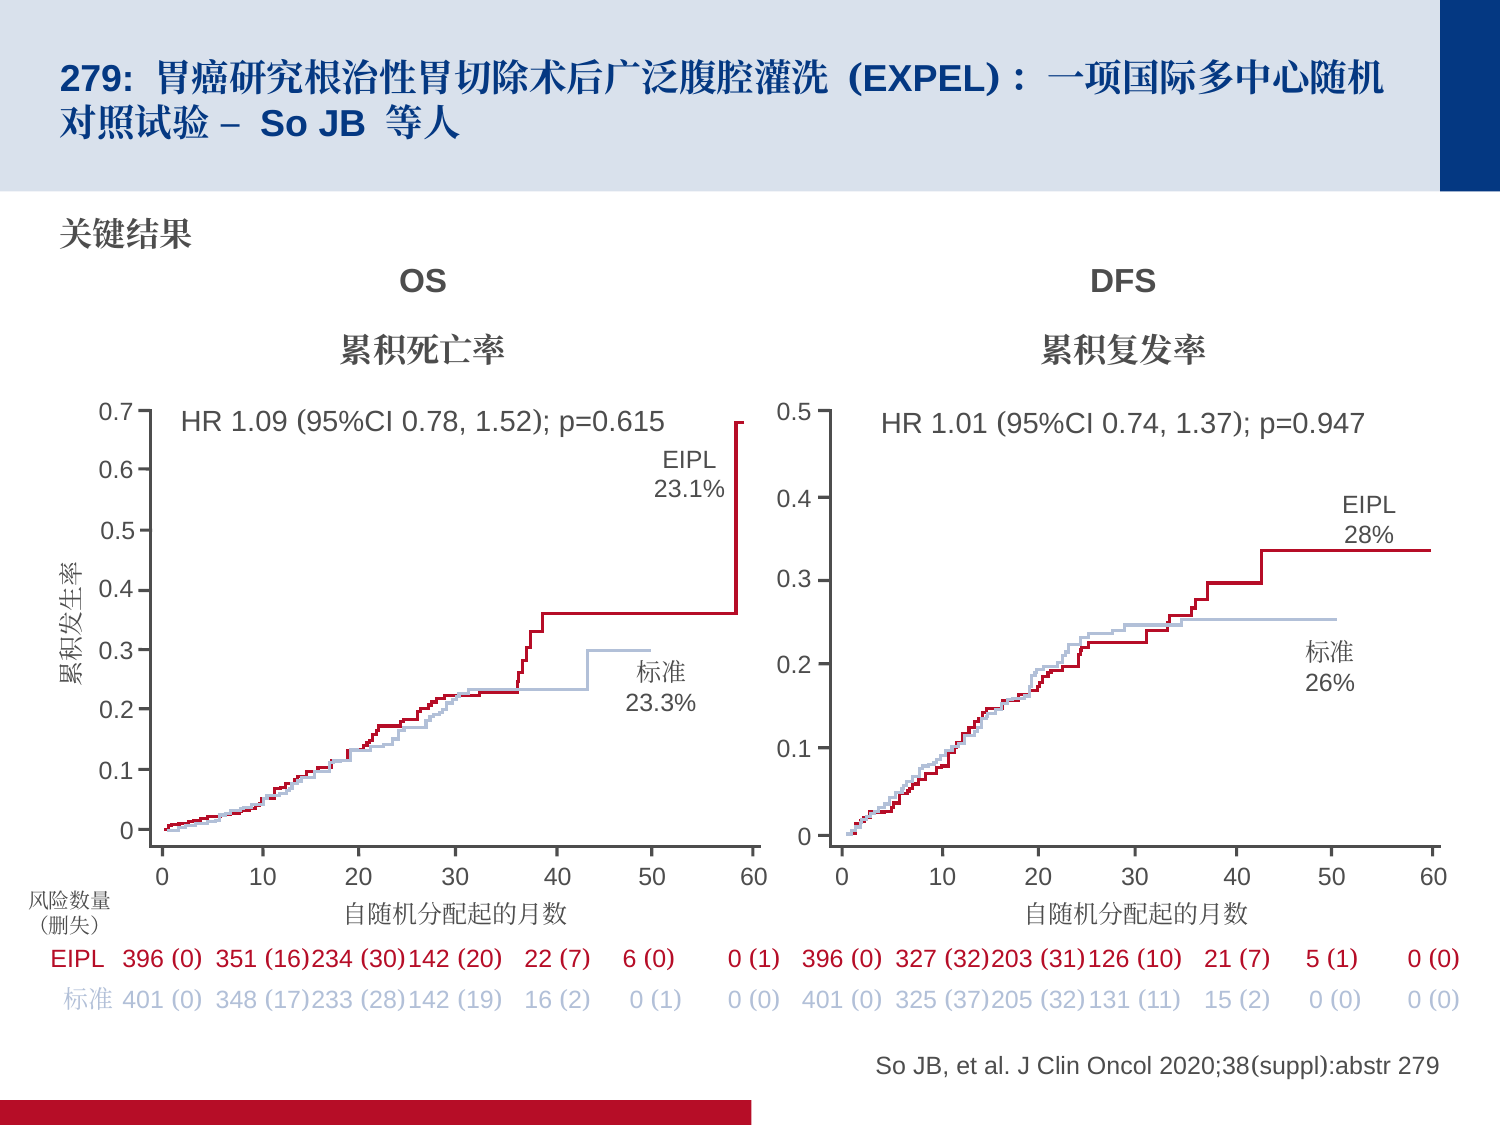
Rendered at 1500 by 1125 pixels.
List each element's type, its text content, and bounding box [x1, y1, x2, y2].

text_box 0.7 [92, 389, 140, 431]
text_box 5 (1) [1299, 936, 1365, 979]
text_box 标准‭ 26% [1290, 629, 1371, 704]
text_box 205 (32) [985, 979, 1082, 1020]
text_box 16 (2) [518, 979, 597, 1020]
text_box 131 (11) [1082, 979, 1188, 1020]
text_box 标准 23.3% [610, 649, 712, 724]
text_box 142 (20) [402, 936, 509, 979]
text_box 20 [338, 854, 379, 897]
text_box 40 [537, 854, 578, 897]
text_box 累积复发率 [1025, 321, 1222, 376]
text_box EIPL [44, 950, 111, 979]
text_box 21 (7) [1198, 936, 1277, 979]
text_box 401 (0) [116, 979, 209, 1020]
text_box 396 (0) [795, 936, 889, 979]
text_box 0.2 [770, 642, 818, 685]
text_box [150, 410, 760, 847]
text_box 401 (0) [795, 979, 889, 1020]
text_box 60 [734, 854, 774, 897]
text_box 0 (0) [1401, 936, 1467, 979]
text_box 0.4 [770, 476, 818, 518]
text_box [1018, 694, 1029, 698]
text_box 0 (0) [721, 979, 787, 1020]
text_box [845, 619, 1337, 834]
text_box DFS [1075, 252, 1172, 307]
title 279: 胃癌研究根治性胃切除术后广泛腹腔灌洗 (EXPEL)：一项国际多中心随机对照试验 – So JB 等人 [59, 29, 1412, 162]
text_box 自随机分配起的月数 [1011, 886, 1261, 940]
text_box 0 (0) [1296, 977, 1368, 1020]
text_box 233 (28) [305, 979, 402, 1020]
text_box 累积死亡率 [325, 321, 522, 376]
text_box [1167, 550, 1432, 624]
text_box 0 [791, 814, 818, 856]
text_box 0 (1) [616, 977, 688, 1020]
text_box 142 (19) [402, 979, 509, 1020]
text_box HR 1.01 (95%CI 0.74, 1.37); p=0.947 [866, 396, 1381, 447]
text_box 0.5 [94, 509, 142, 551]
text_box 0.4 [92, 566, 140, 609]
text_box 0 (1) [721, 936, 787, 979]
text_box 0.3 [770, 556, 818, 599]
text_box EIPL 23.1% [639, 435, 741, 511]
text_box 15 (2) [1198, 979, 1277, 1020]
text_box 325 (37) [889, 979, 985, 1020]
text_box 0 (0) [1401, 979, 1467, 1020]
text_box 0.3 [92, 628, 140, 671]
text_box 327 (32) [889, 936, 985, 979]
text_box 0.1 [770, 726, 818, 769]
text_box 10 [922, 854, 963, 897]
text_box 203 (31) [985, 936, 1081, 979]
text_box 30 [435, 854, 476, 897]
text_box 标准 [57, 977, 116, 1020]
text_box [830, 410, 1440, 847]
text_box 0.2 [93, 687, 140, 730]
list 关键结果 [59, 205, 1441, 985]
text_box EIPL 28% [1327, 480, 1412, 550]
text_box 348 (17) [209, 979, 305, 1020]
text_box [163, 496, 737, 830]
text_box 0.5 [770, 389, 818, 431]
text_box 60 [1413, 854, 1454, 897]
text_box 0.1 [92, 748, 140, 790]
text_box 0 [829, 854, 856, 897]
list So JB, et al. J Clin Oncol 2020;38(suppl):abstr 279 [762, 999, 1441, 1080]
text_box [166, 650, 651, 831]
text_box 自随机分配起的月数 [330, 886, 579, 940]
text_box 20 [1018, 854, 1059, 897]
text_box 风险数量 （删失） [0, 875, 123, 950]
text_box [982, 708, 1001, 718]
text_box 396 (0) [116, 936, 209, 979]
text_box 22 (7) [518, 936, 597, 979]
text_box [726, 422, 745, 435]
text_box [956, 718, 981, 746]
text_box 0 [113, 808, 140, 850]
text_box 50 [632, 854, 673, 897]
text_box HR 1.09 (95%CI 0.78, 1.52); p=0.615 [165, 395, 681, 445]
text_box 234 (30) [305, 936, 402, 979]
text_box 30 [1115, 854, 1155, 897]
text_box 126 (10) [1081, 936, 1189, 979]
text_box 累积发生率 [49, 555, 91, 693]
text_box 50 [1312, 854, 1352, 897]
text_box 40 [1217, 854, 1258, 897]
text_box 6 (0) [616, 936, 681, 979]
text_box 351 (16) [209, 936, 305, 979]
text_box OS [384, 252, 463, 307]
text_box 0.6 [92, 447, 140, 490]
text_box 10 [243, 854, 283, 897]
text_box 0 [149, 854, 176, 897]
